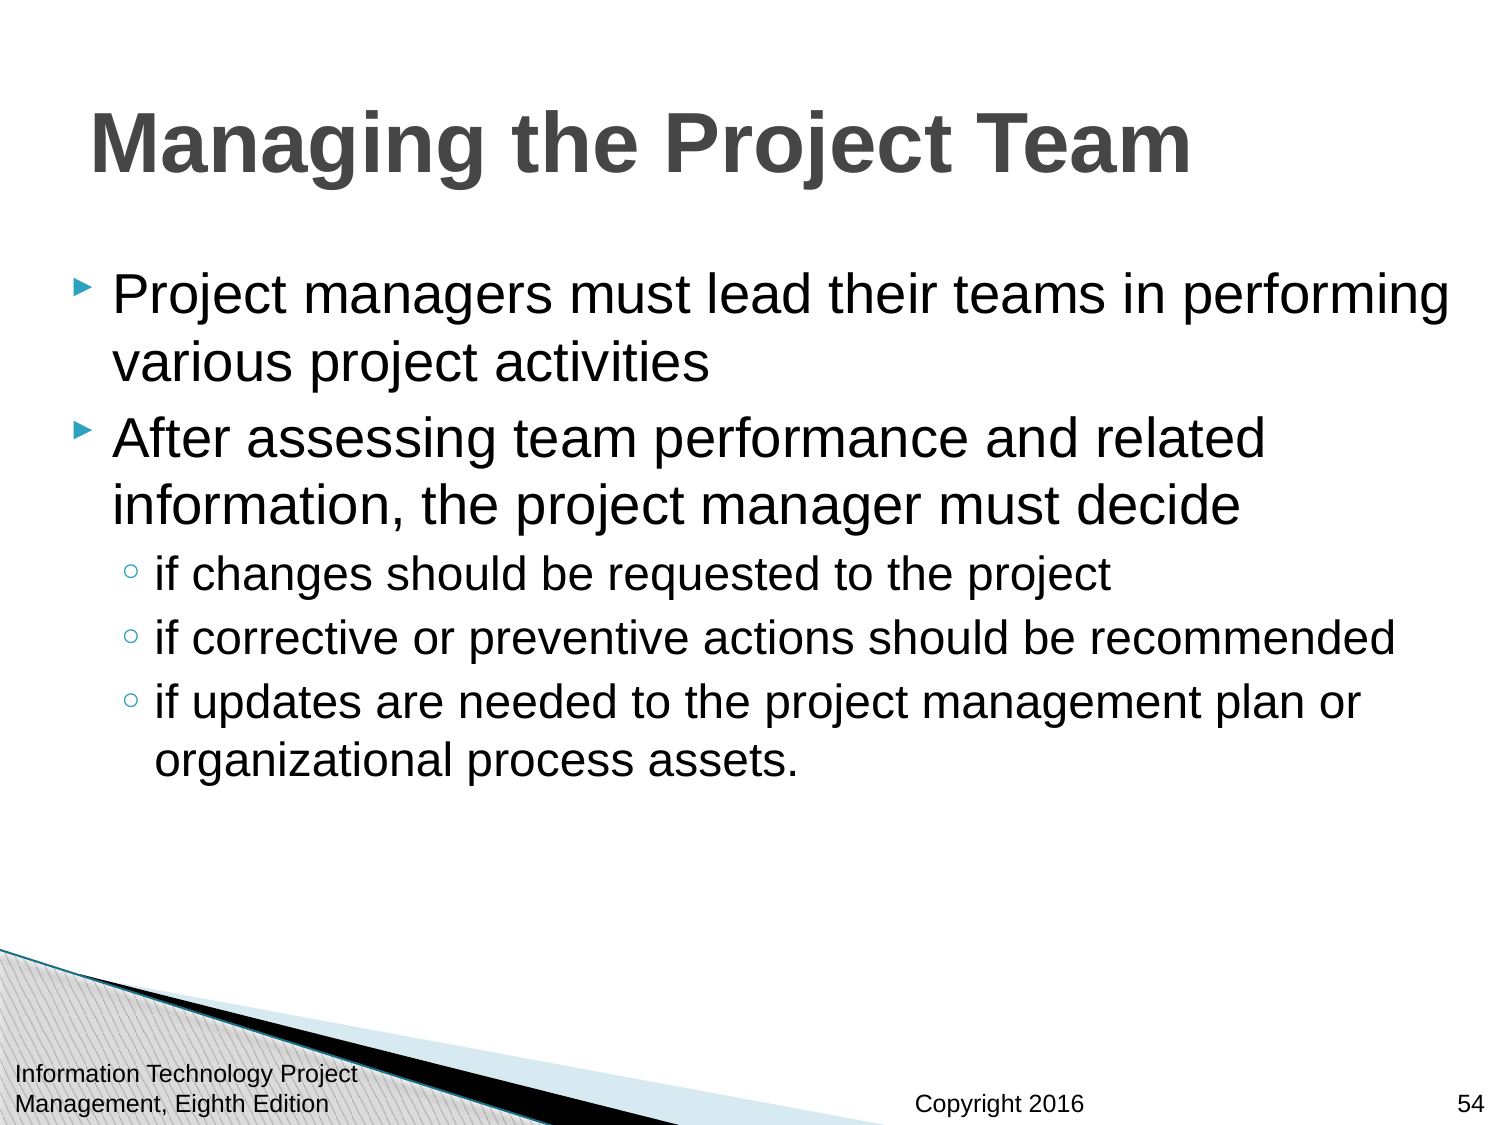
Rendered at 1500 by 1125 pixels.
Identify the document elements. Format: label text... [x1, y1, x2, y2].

title Managing the Project Team [75, 45, 1425, 233]
list Project managers must lead their teams in performing various project activities After assessing team performance and related information, the project manager must decide if changes should be requested to the project if corrective or preventive actions should be recommended if updates are needed to the project management plan or organizational process assets. [37, 249, 1476, 1001]
footer Information Technology Project Management, Eighth Edition [0, 1050, 425, 1125]
slide_number 54 [1408, 1065, 1500, 1125]
